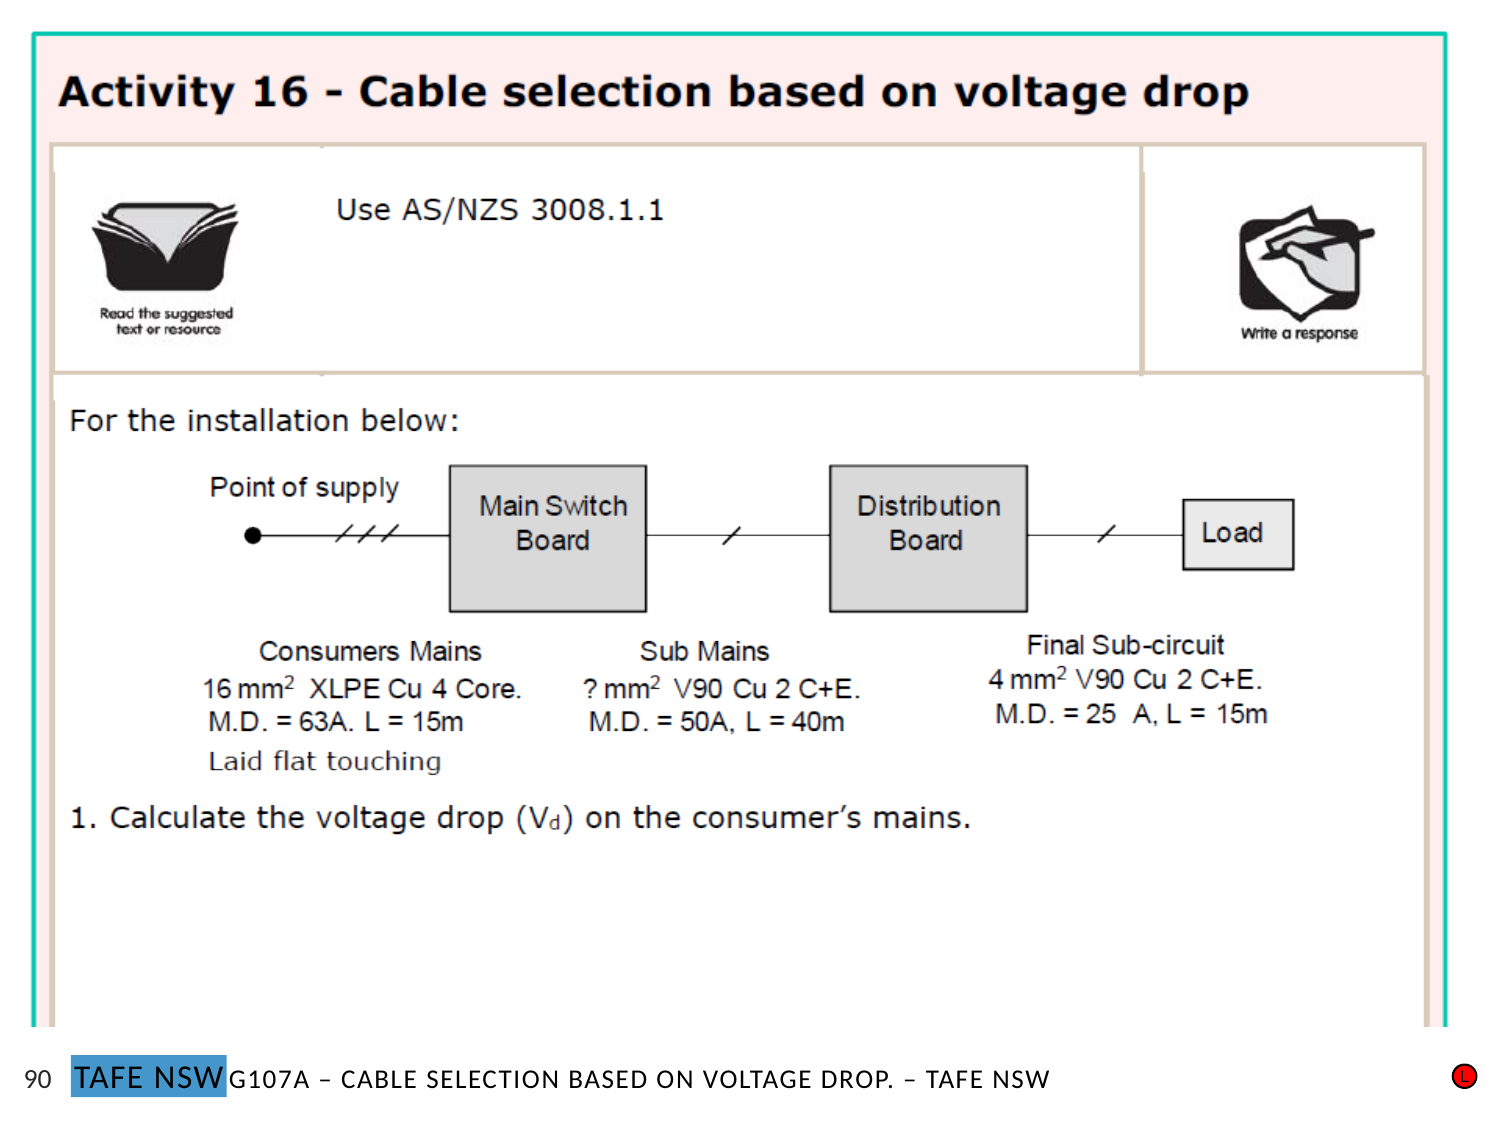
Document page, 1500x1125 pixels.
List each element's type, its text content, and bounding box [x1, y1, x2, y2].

picture [15, 18, 1466, 1028]
slide_number 90 [23, 1058, 95, 1094]
text_box L [1452, 1064, 1477, 1088]
